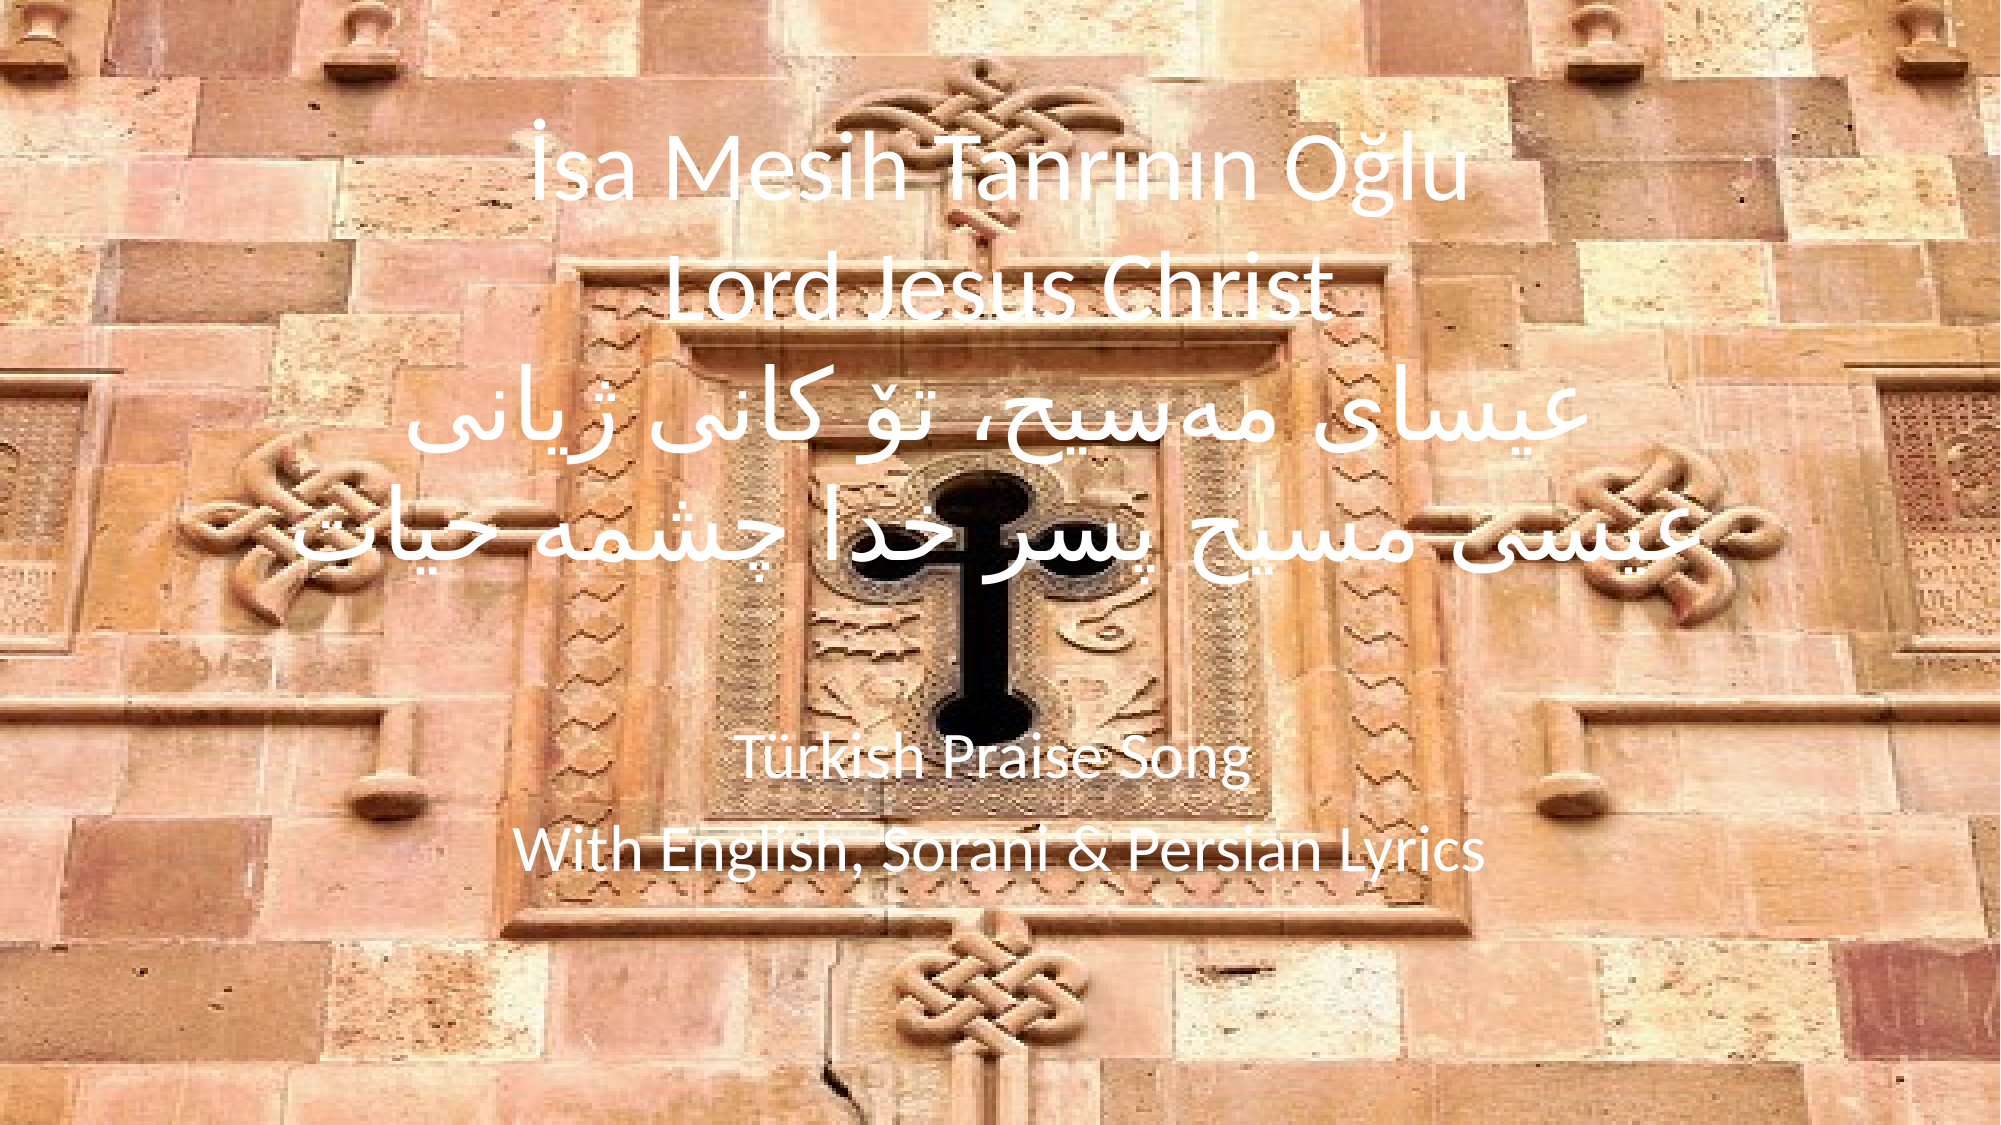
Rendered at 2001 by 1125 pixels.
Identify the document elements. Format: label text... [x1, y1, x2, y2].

subtitle Türkish Praise Song With English, Sorani & Persian Lyrics [300, 704, 1700, 925]
title İsa Mesih Tanrının Oğlu Lord Jesus Christ عیسای مەسیح، تۆ کانی ژیانی عیسی مسیح پسر خدا چشمه حیات [150, 90, 1850, 591]
picture [0, 0, 2001, 1125]
